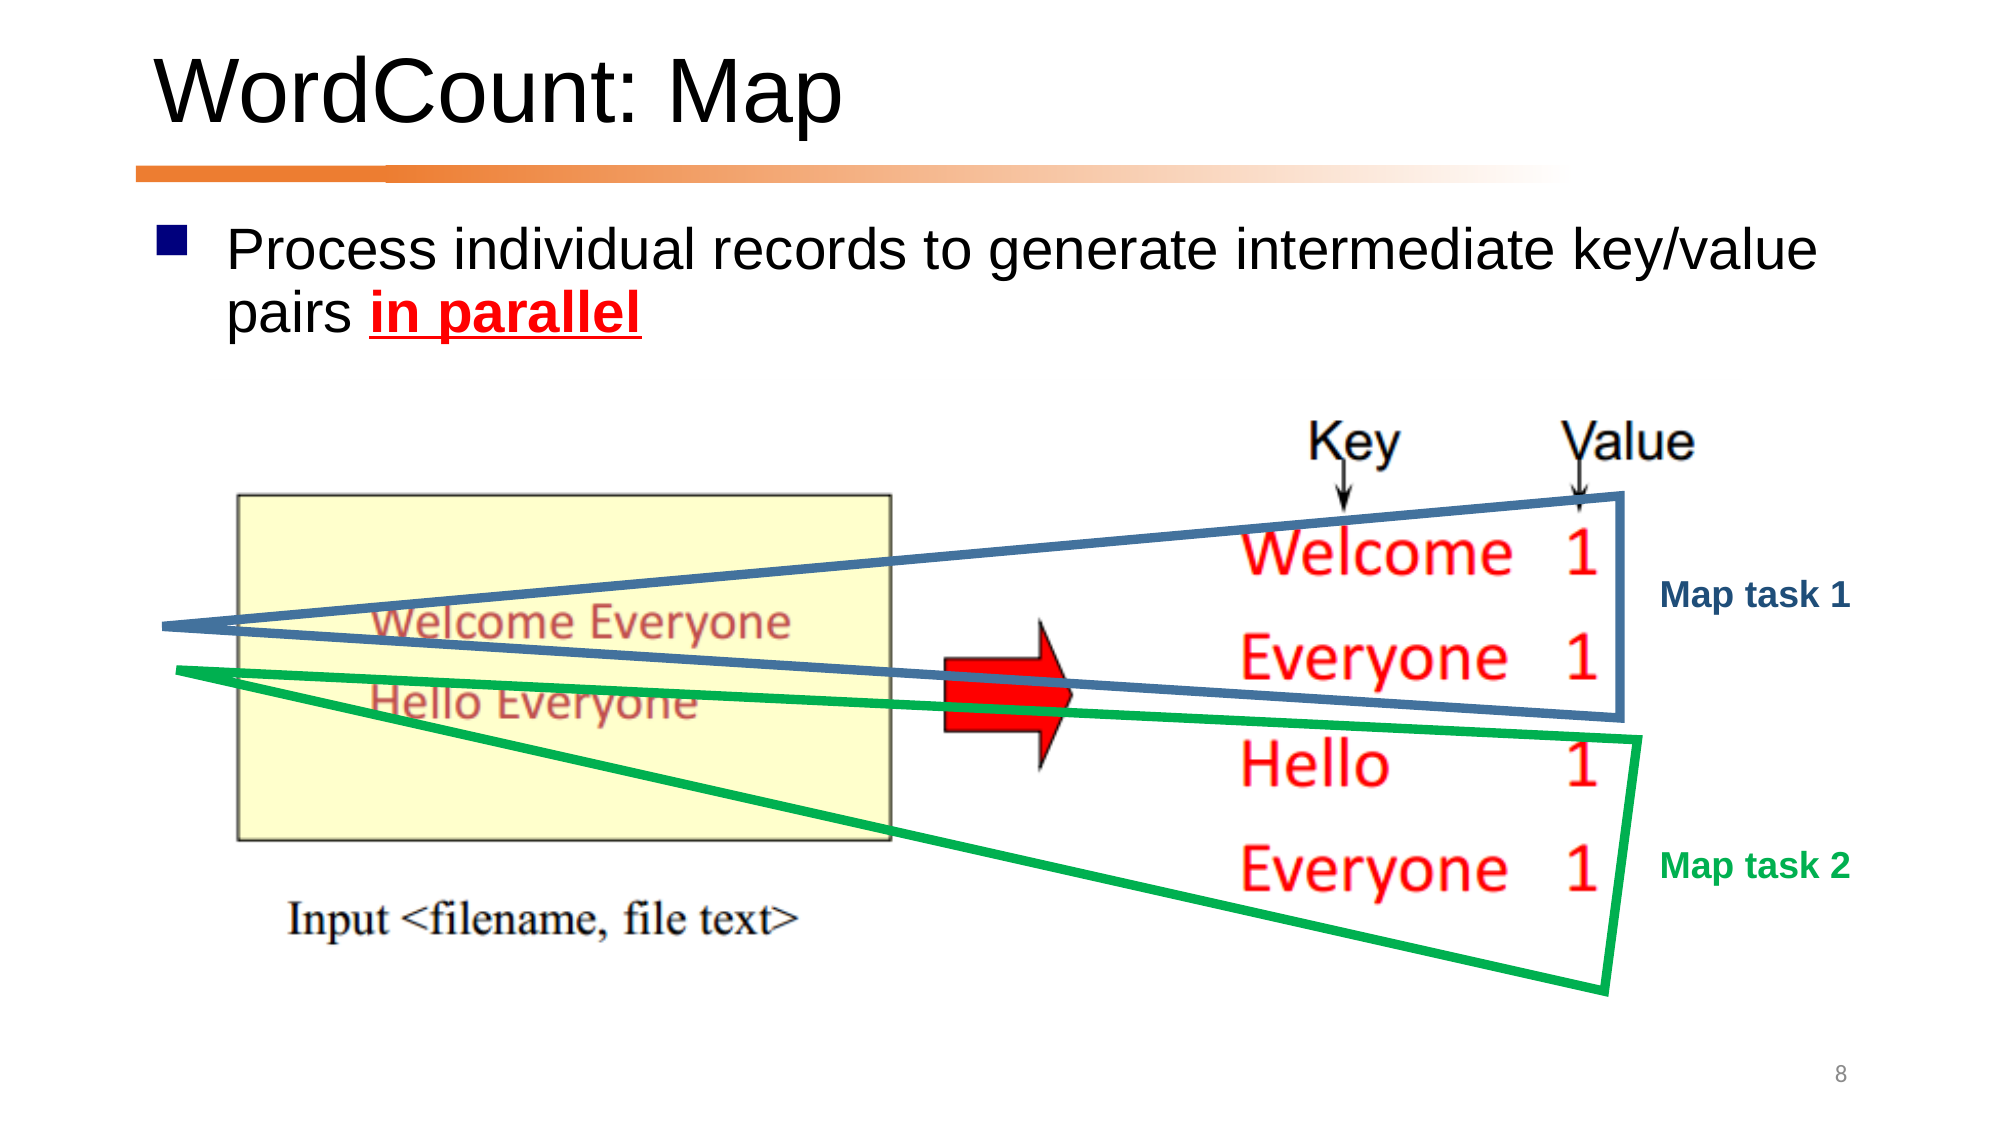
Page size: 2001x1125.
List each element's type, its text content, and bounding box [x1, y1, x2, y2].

slide_number 8 [1412, 1042, 1863, 1103]
text_box Map task 2 [1742, 833, 1897, 893]
list Process individual records to generate intermediate key/value pairs in parallel [137, 211, 1863, 1018]
text_box Map task 1 [1742, 562, 1897, 623]
title WordCount: Map [138, 25, 1810, 160]
text_box [1576, 986, 1607, 993]
picture [206, 378, 1742, 986]
text_box [176, 668, 206, 678]
text_box [162, 621, 206, 631]
